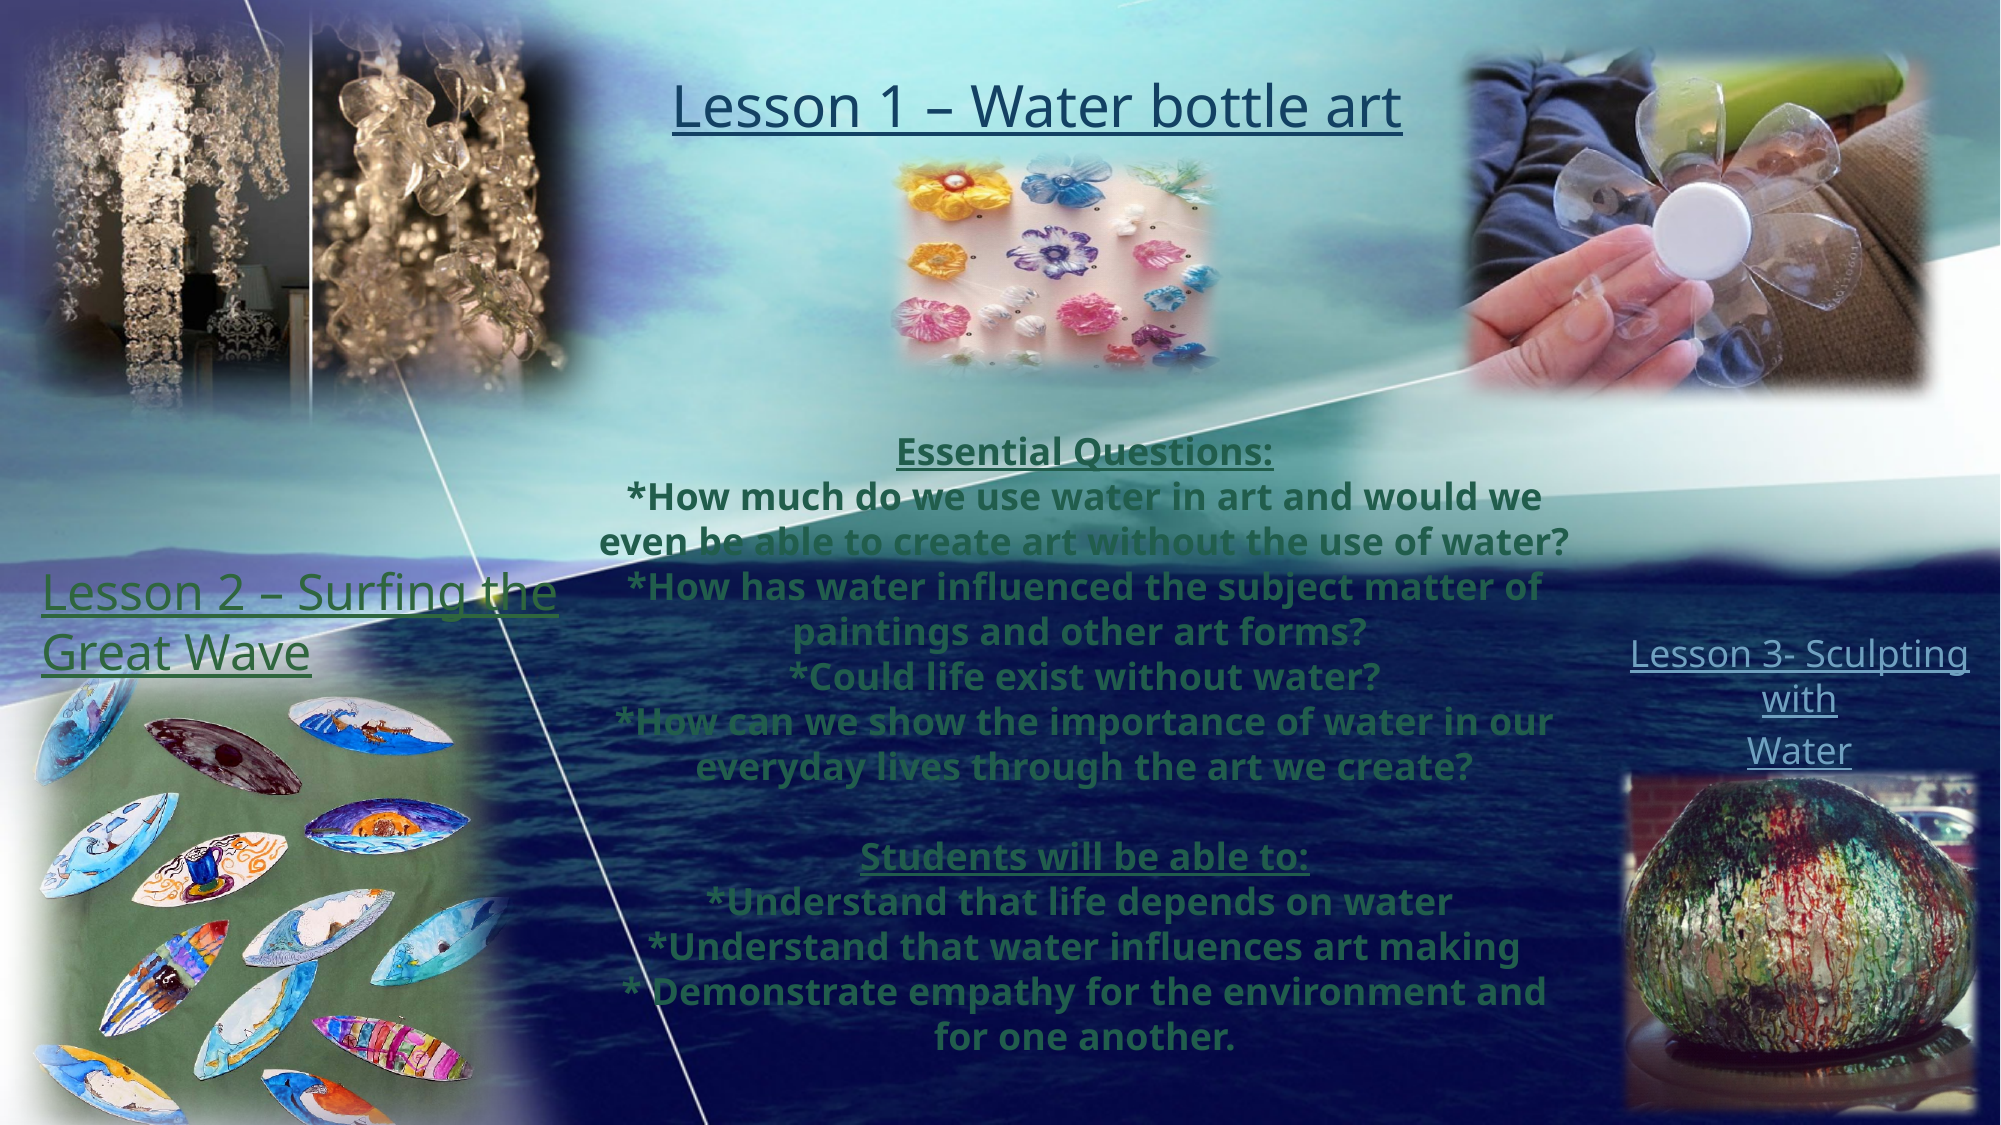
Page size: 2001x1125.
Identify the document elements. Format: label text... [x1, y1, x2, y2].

title Essential Questions: *How much do we use water in art and would we even be able to create art without the use of water? *How has water influenced the subject matter of paintings and other art forms? *Could life exist without water? *How can we show the importance of water in our everyday lives through the art we create? Students will be able to: *Understand that life depends on water *Understand that water influences art making * Demonstrate empathy for the environment and for one another. [583, 382, 1587, 1116]
text_box Lesson 1 – Water bottle art [583, 559, 595, 682]
text_box Lesson 2 – Surfing the Great Wave [17, 565, 589, 676]
text_box Lesson 1 – Water bottle art [671, 81, 1406, 129]
picture [0, 0, 2001, 1125]
list Lesson 3- Sculpting with Water [1601, 620, 1998, 773]
